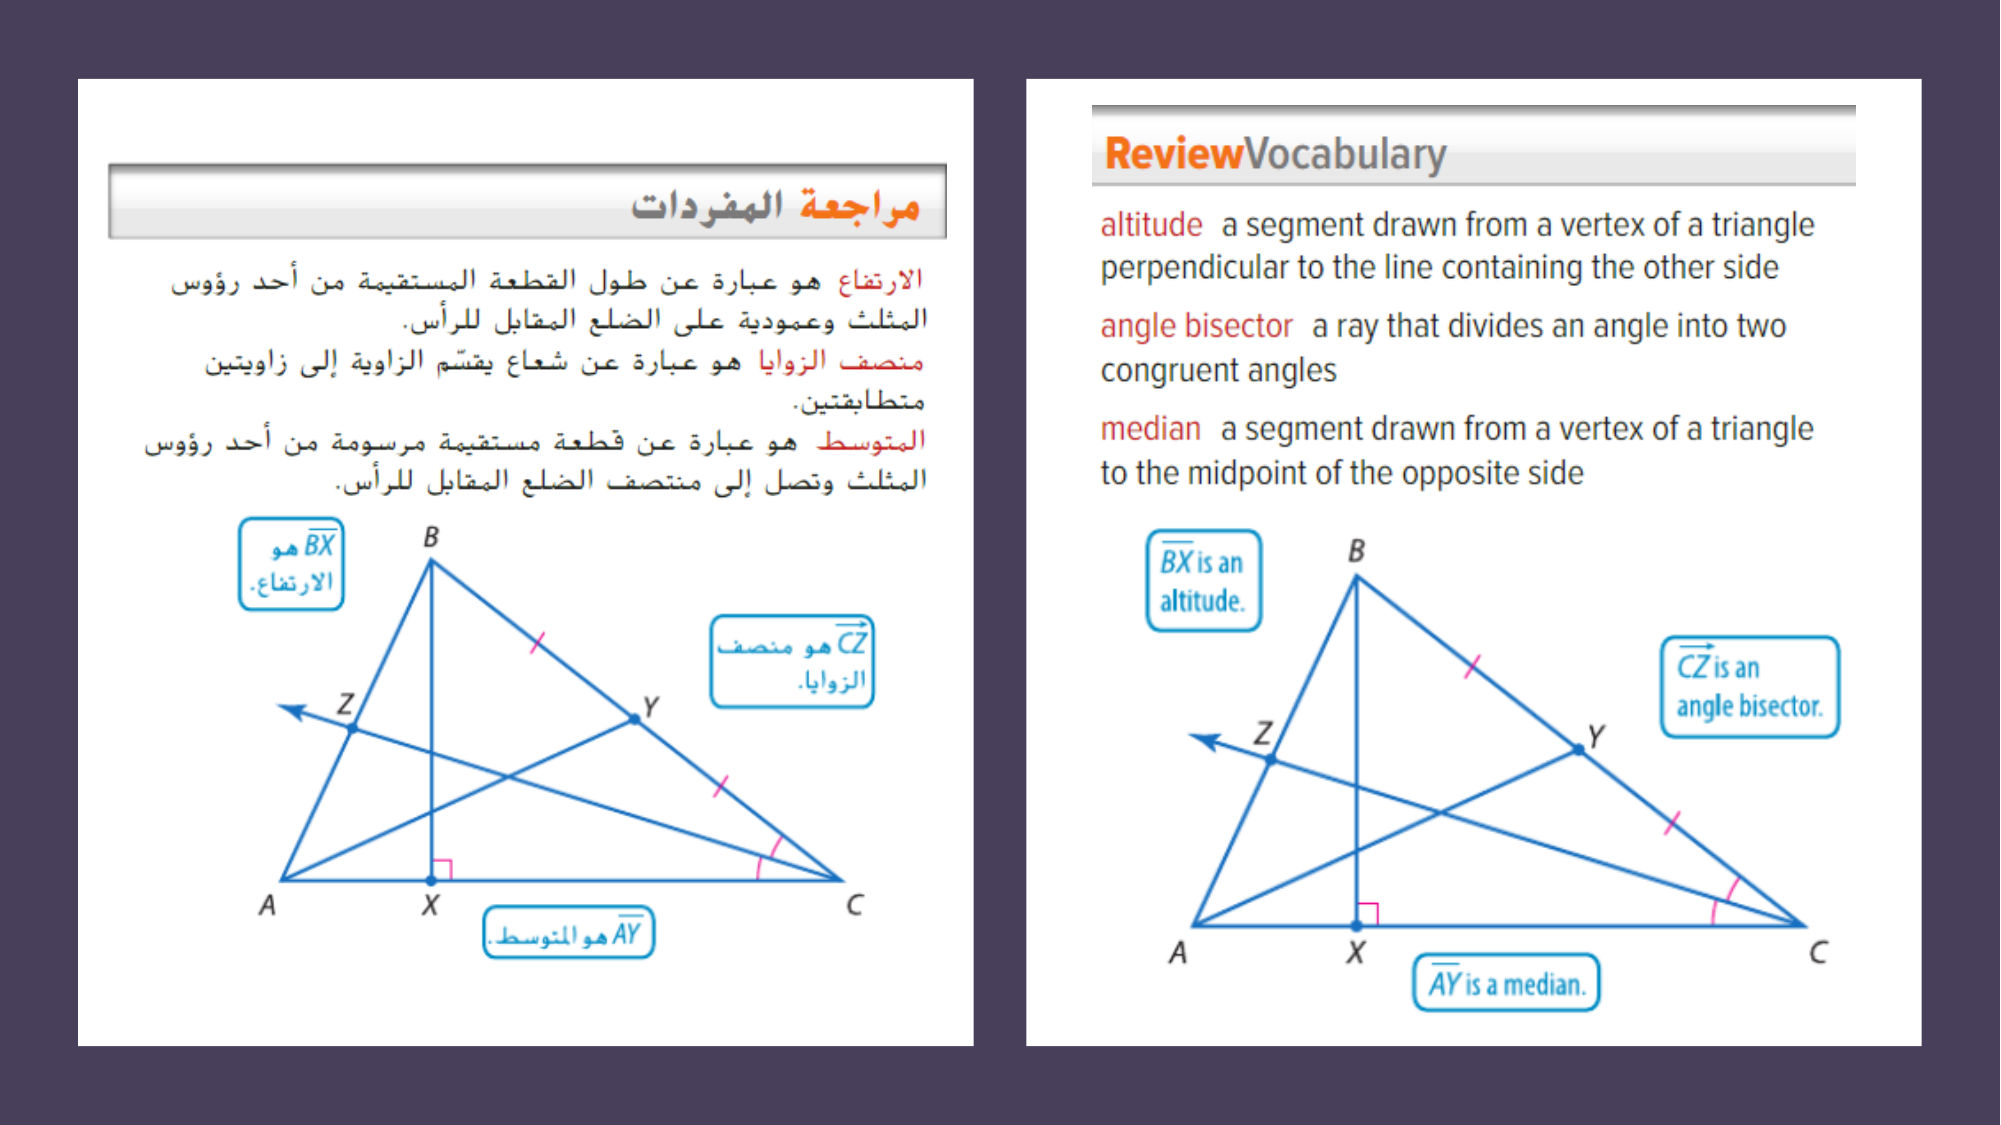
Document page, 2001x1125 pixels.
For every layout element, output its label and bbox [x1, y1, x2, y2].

picture [105, 158, 947, 967]
text_box [1025, 78, 1923, 1047]
text_box [0, 0, 2000, 1125]
picture [1092, 105, 1856, 1020]
text_box [77, 78, 975, 1047]
